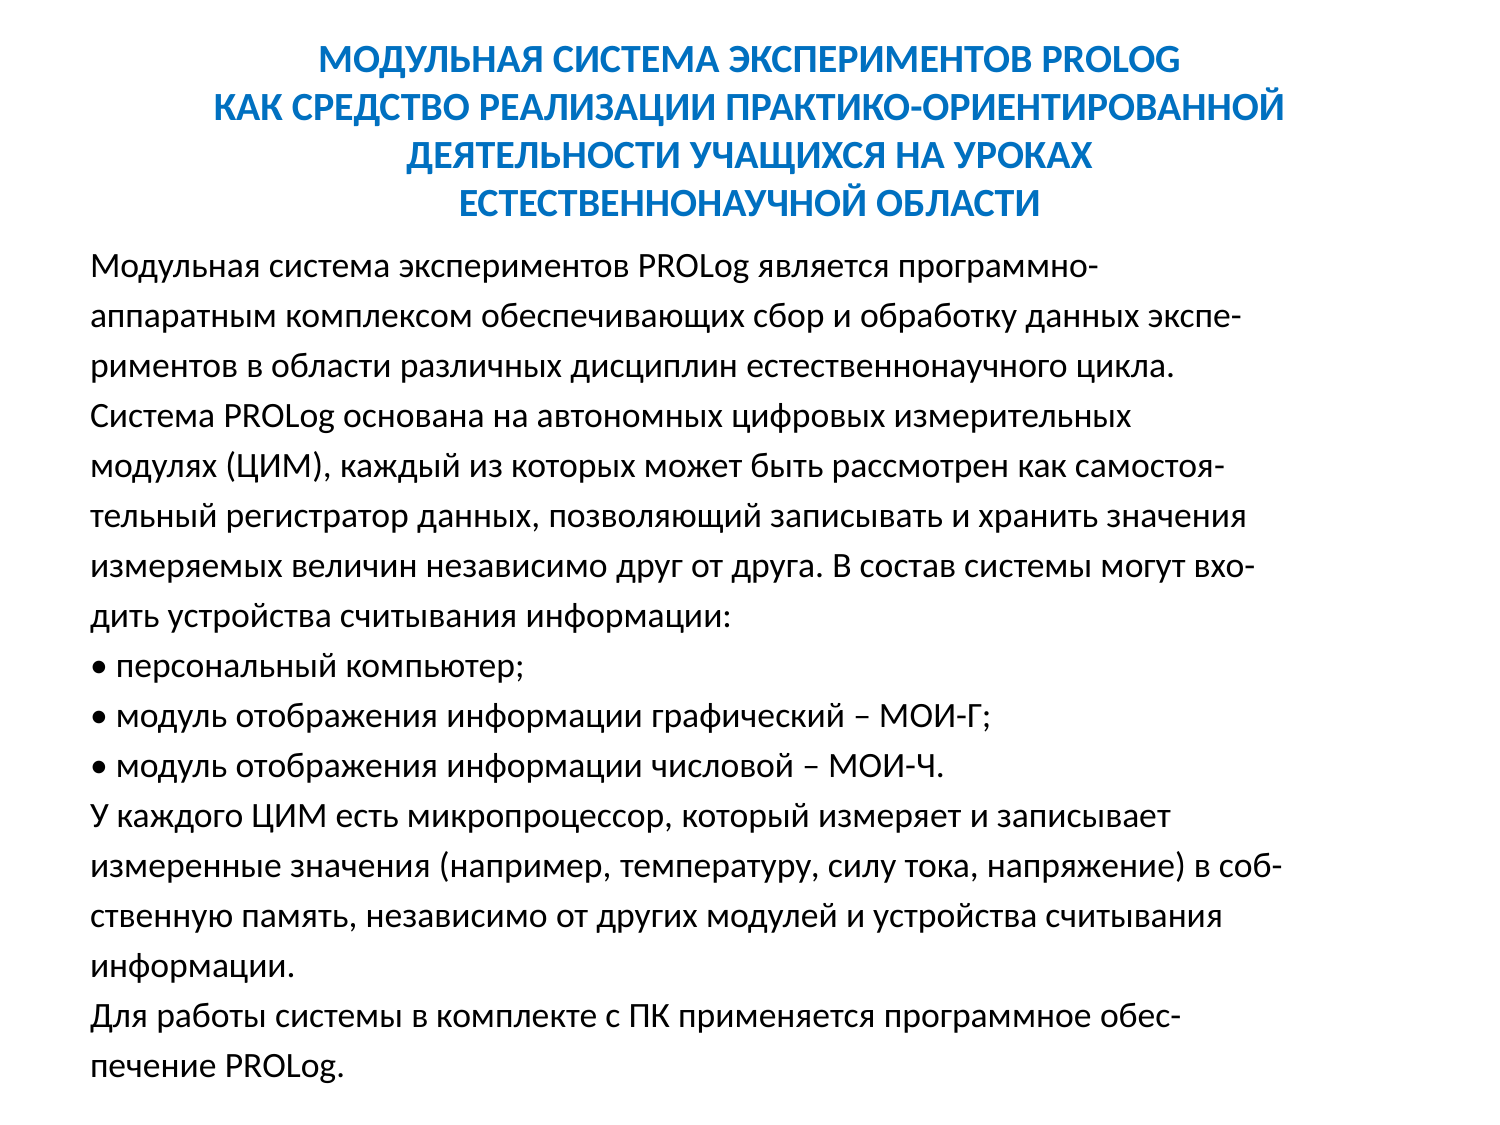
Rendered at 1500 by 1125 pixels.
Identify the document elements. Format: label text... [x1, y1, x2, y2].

title МОДУЛЬНАЯ СИСТЕМА ЭКСПЕРИМЕНТОВ PROLOG КАК СРЕДСТВО РЕАЛИЗАЦИИ ПРАКТИКО-ОРИЕНТИРОВАННОЙ ДЕЯТЕЛЬНОСТИ УЧАЩИХСЯ НА УРОКАХ ЕСТЕСТВЕННОНАУЧНОЙ ОБЛАСТИ [75, 23, 1425, 234]
list Модульная система экспериментов PROLog является программно- аппаратным комплексом обеспечивающих сбор и обработку данных экспе- риментов в области различных дисциплин естественнонаучного цикла. Система PROLog основана на автономных цифровых измерительных модулях (ЦИМ), каждый из которых может быть рассмотрен как самостоя- тельный регистратор данных, позволяющий записывать и хранить значения измеряемых величин независимо друг от друга. В состав системы могут вхо- дить устройства считывания информации: • персональный компьютер; • модуль отображения информации графический – МОИ-Г; • модуль отображения информации числовой – МОИ-Ч. У каждого ЦИМ есть микропроцессор, который измеряет и записывает измеренные значения (например, температуру, силу тока, напряжение) в соб- ственную память, независимо от других модулей и устройства считывания информации. Для работы системы в комплекте с ПК применяется программное обес- печение PROLog. [75, 234, 1425, 1102]
